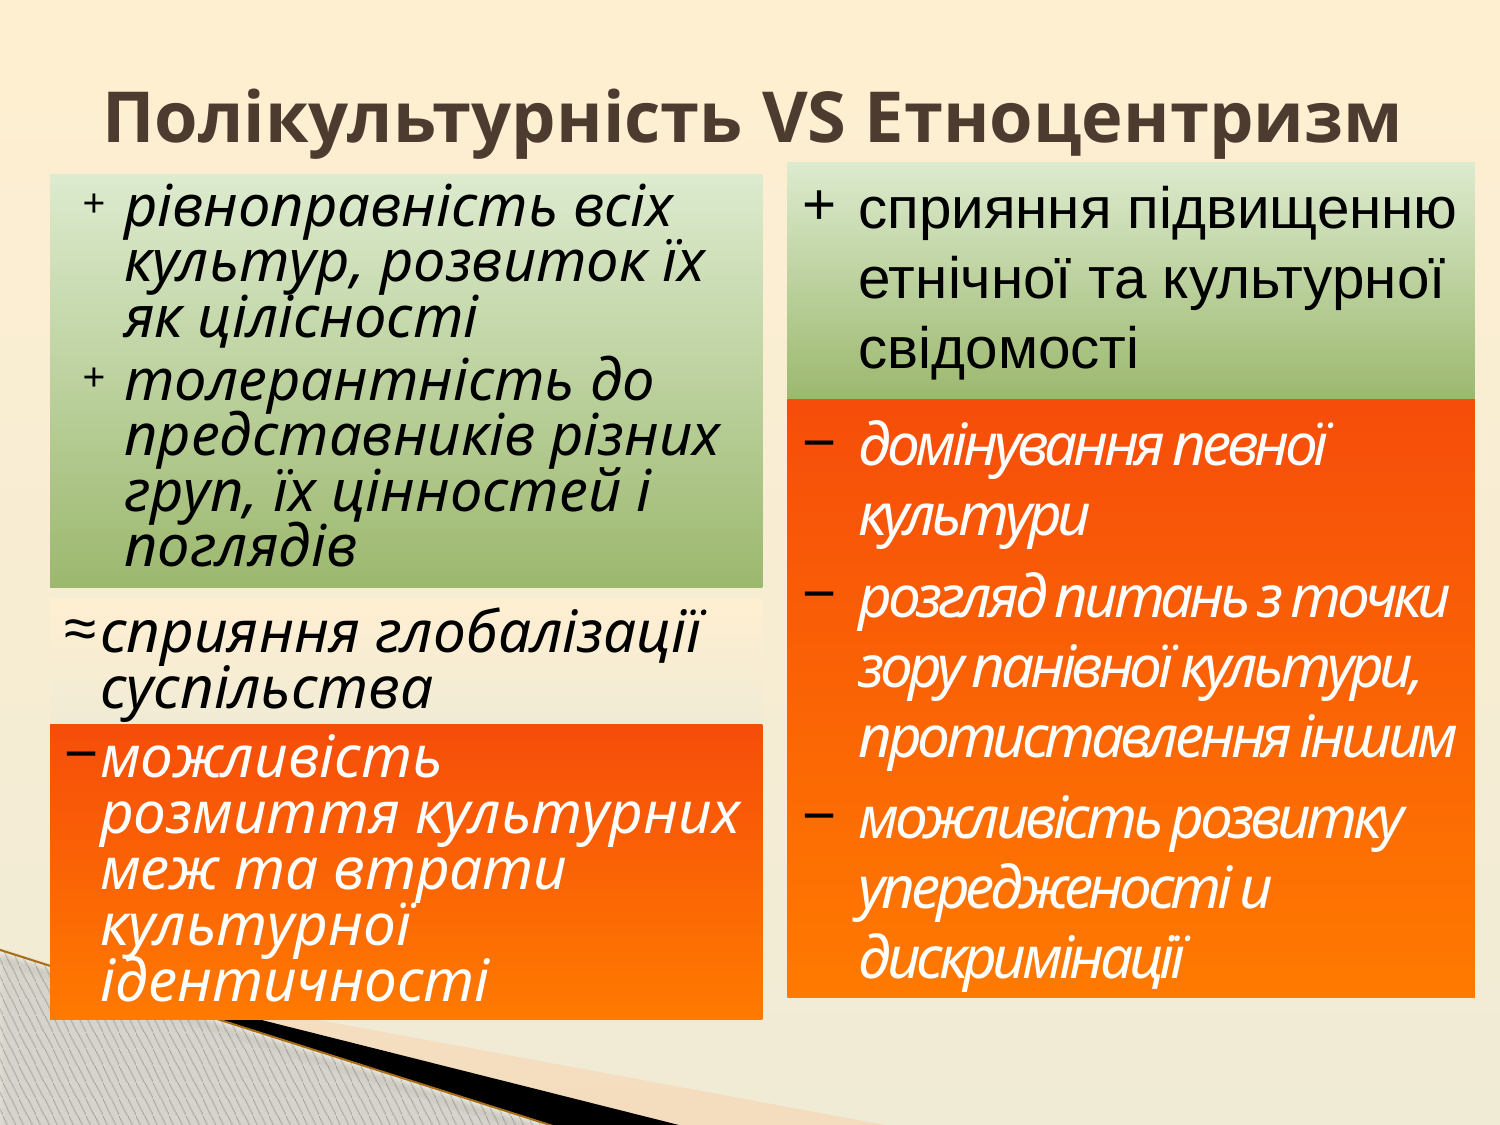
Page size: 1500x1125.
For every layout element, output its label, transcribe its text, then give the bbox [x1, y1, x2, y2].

text_box сприяння глобалізації суспільства [50, 599, 763, 724]
text_box [837, 998, 1450, 1005]
text_box домінування певної культури розгляд питань з точки зору панівної культури, протиставлення іншим можливість розвитку упередженості и дискримінації [787, 399, 1475, 998]
title Полікультурність VS Етноцентризм [87, 62, 1500, 250]
text_box сприяння підвищенню етнічної та культурної свідомості [787, 162, 1475, 399]
list рівноправність всіх культур, розвиток їх як цілісності толерантність до представників різних груп, їх цінностей і поглядів [50, 174, 763, 588]
text_box можливість розмиття культурних меж та втрати культурної ідентичності [50, 724, 763, 1020]
